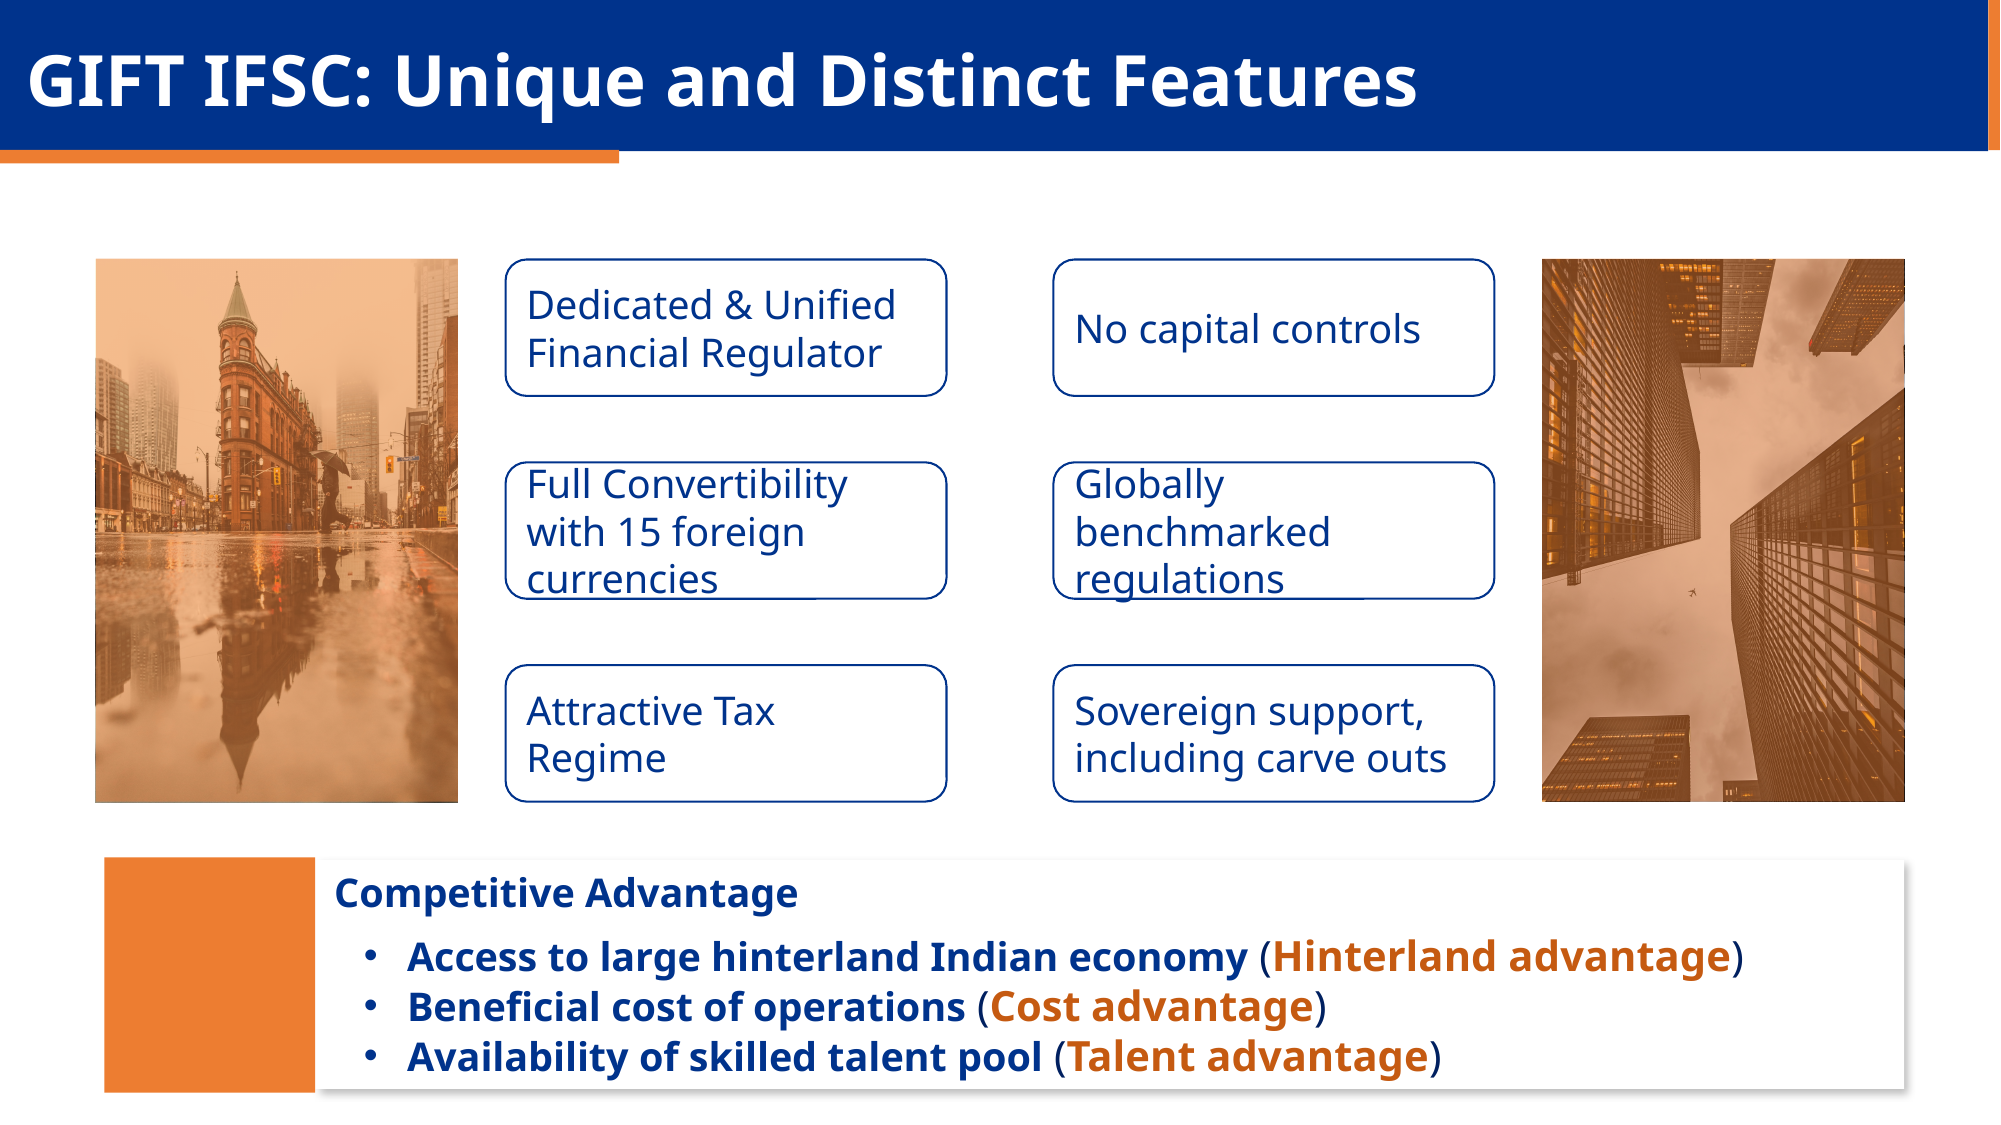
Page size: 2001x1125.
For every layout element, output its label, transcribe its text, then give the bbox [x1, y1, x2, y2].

text_box Sovereign support, including carve outs [1052, 664, 1496, 803]
text_box Competitive Advantage [334, 860, 837, 922]
text_box Full Convertibility with 15 foreign currencies [504, 461, 948, 600]
text_box [0, 0, 1989, 152]
text_box [104, 857, 316, 1093]
text_box Attractive Tax Regime [504, 664, 948, 803]
text_box [1987, 0, 2000, 151]
text_box Dedicated & Unified Financial Regulator [504, 258, 948, 397]
text_box [316, 859, 1905, 1089]
text_box Access to large hinterland Indian economy (Hinterland advantage) Beneficial cost of operations (Cost advantage) Availability of skilled talent pool (Talent advantage) [334, 922, 1904, 1088]
text_box [0, 149, 620, 164]
picture [95, 259, 458, 803]
text_box Globally benchmarked regulations [1052, 461, 1496, 600]
picture [1542, 259, 1905, 802]
text_box No capital controls [1052, 258, 1496, 397]
text_box GIFT IFSC: Unique and Distinct Features [11, 30, 1558, 127]
